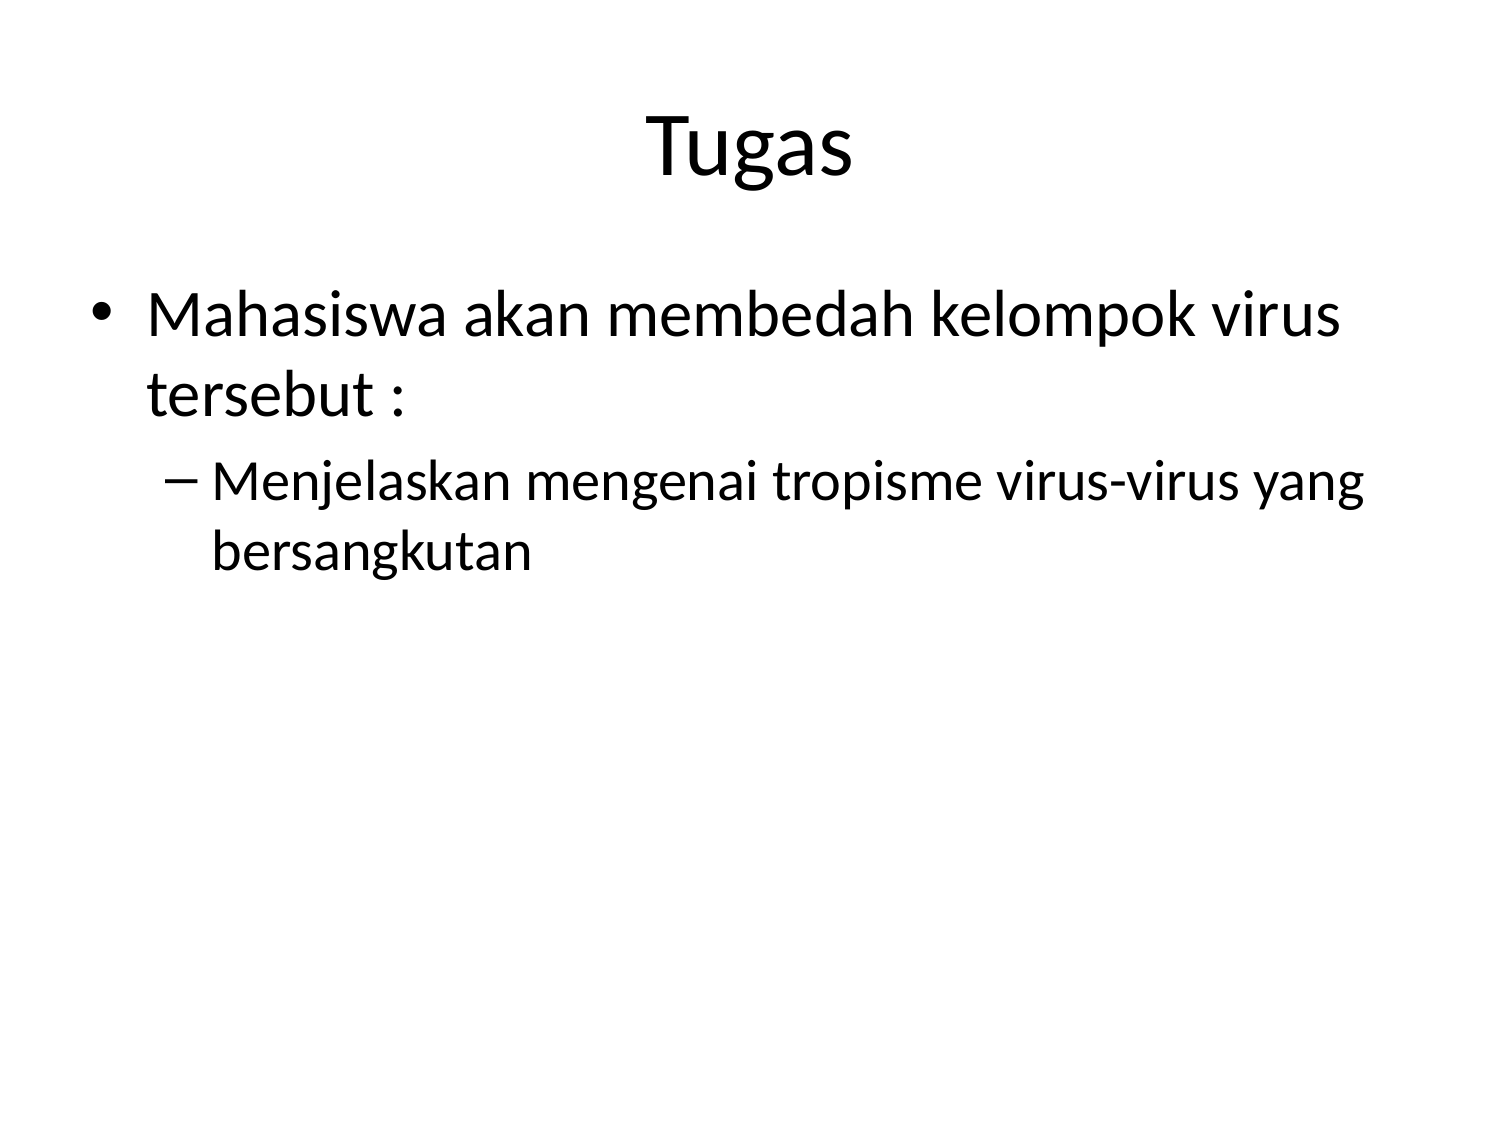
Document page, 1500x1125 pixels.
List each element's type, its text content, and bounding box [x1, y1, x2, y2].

title Tugas [75, 45, 1425, 233]
list Mahasiswa akan membedah kelompok virus tersebut : Menjelaskan mengenai tropisme virus-virus yang bersangkutan [75, 262, 1425, 1005]
